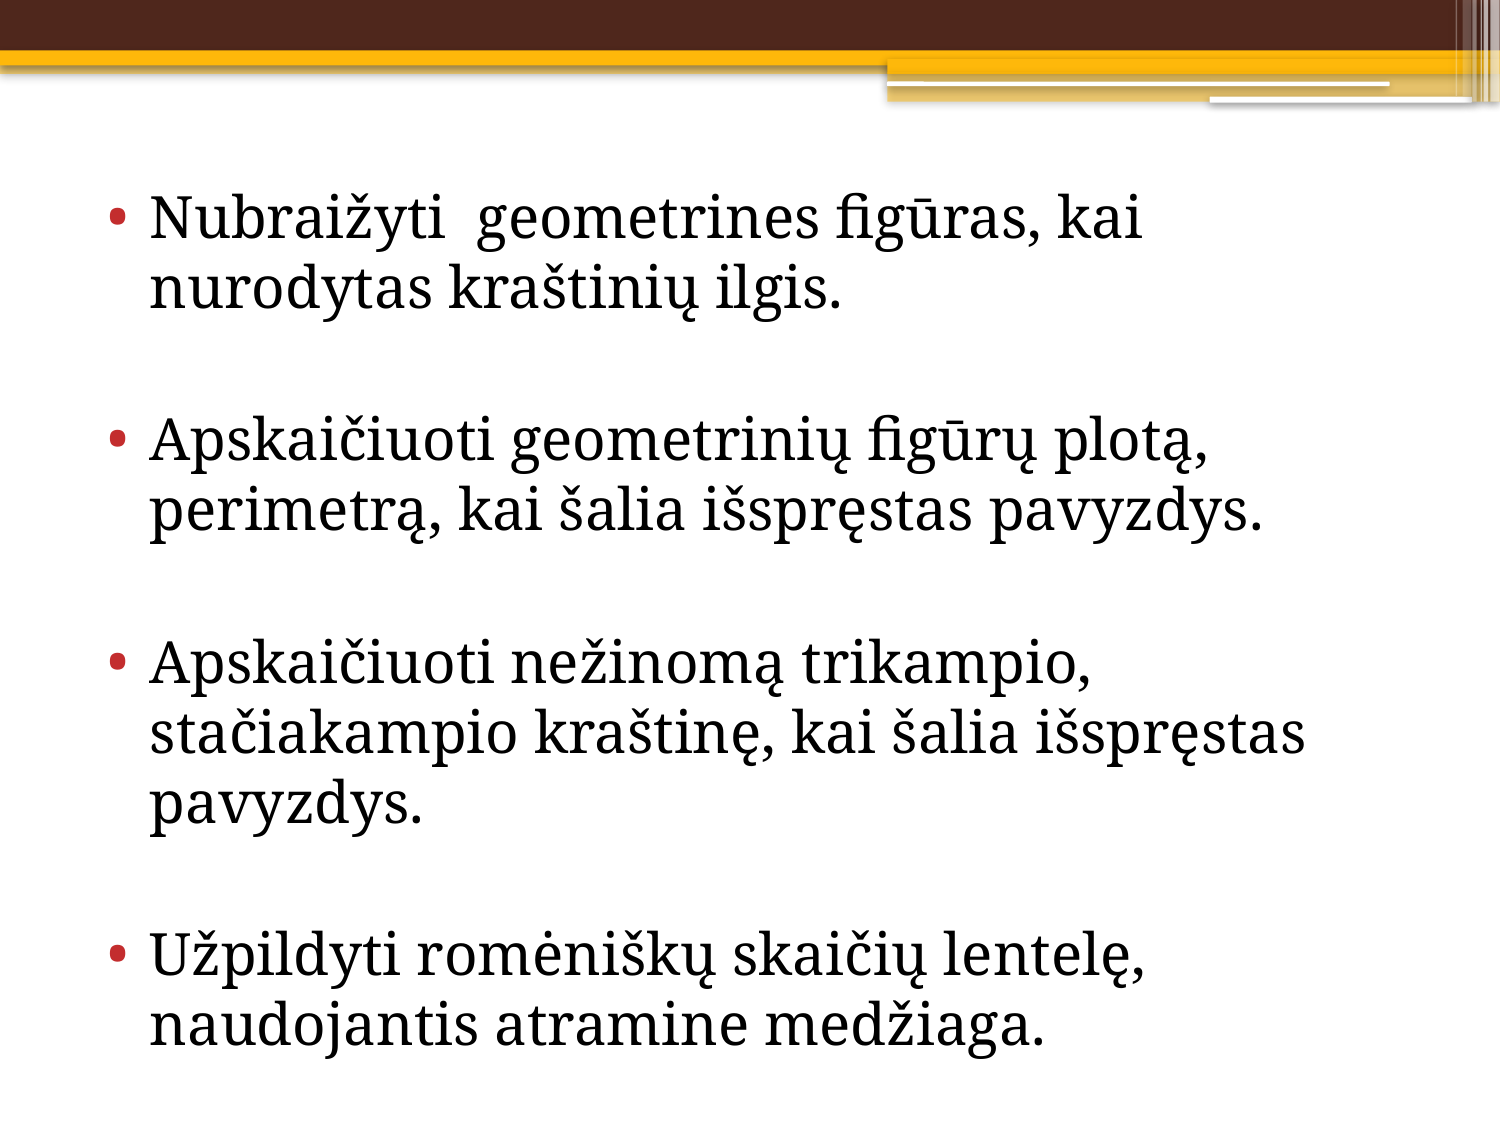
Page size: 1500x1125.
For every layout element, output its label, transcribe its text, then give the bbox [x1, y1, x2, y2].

list Nubraižyti geometrines figūras, kai nurodytas kraštinių ilgis. Apskaičiuoti geometrinių figūrų plotą, perimetrą, kai šalia išspręstas pavyzdys. Apskaičiuoti nežinomą trikampio, stačiakampio kraštinę, kai šalia išspręstas pavyzdys. Užpildyti romėniškų skaičių lentelę, naudojantis atramine medžiaga. [75, 172, 1425, 1079]
